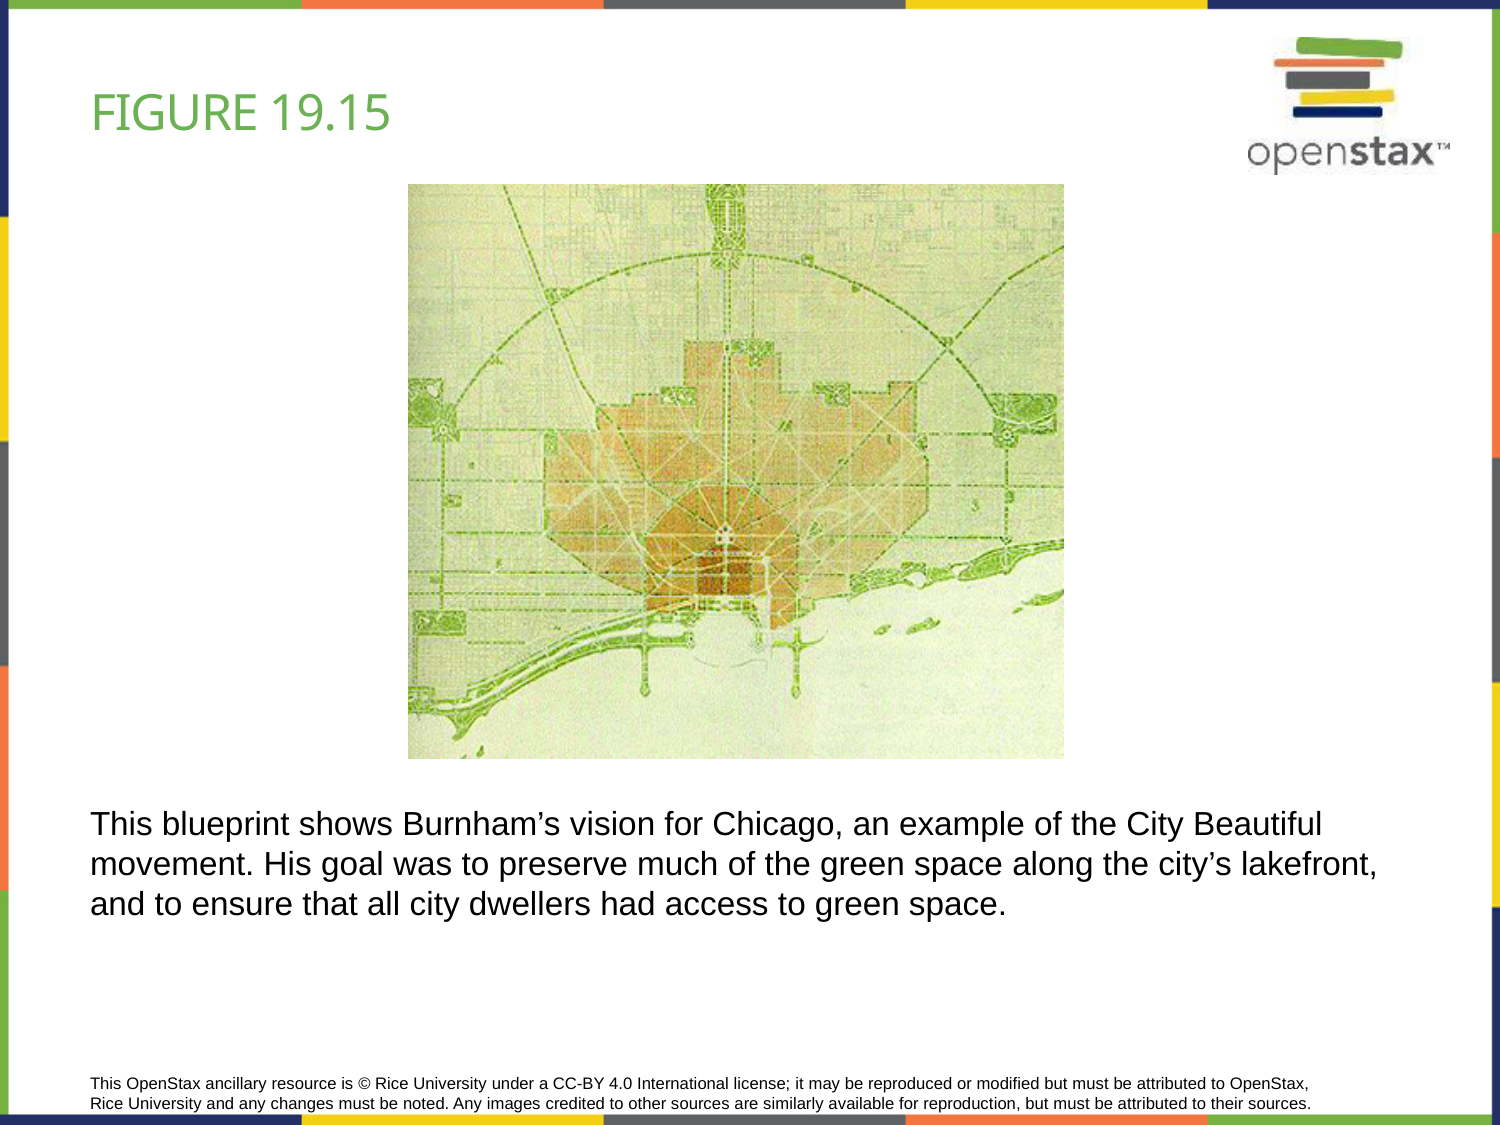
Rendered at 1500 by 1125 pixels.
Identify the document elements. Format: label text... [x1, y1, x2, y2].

list This blueprint shows Burnham’s vision for Chicago, an example of the City Beautiful movement. His goal was to preserve much of the green space along the city’s lakefront, and to ensure that all city dwellers had access to green space. [75, 794, 1398, 986]
picture [0, 0, 1500, 1125]
footer This OpenStax ancillary resource is © Rice University under a CC-BY 4.0 International license; it may be reproduced or modified but must be attributed to OpenStax, Rice University and any changes must be noted. Any images credited to other sources are similarly available for reproduction, but must be attributed to their sources. [75, 1065, 1350, 1112]
title Figure 19.15 [75, 39, 1246, 148]
